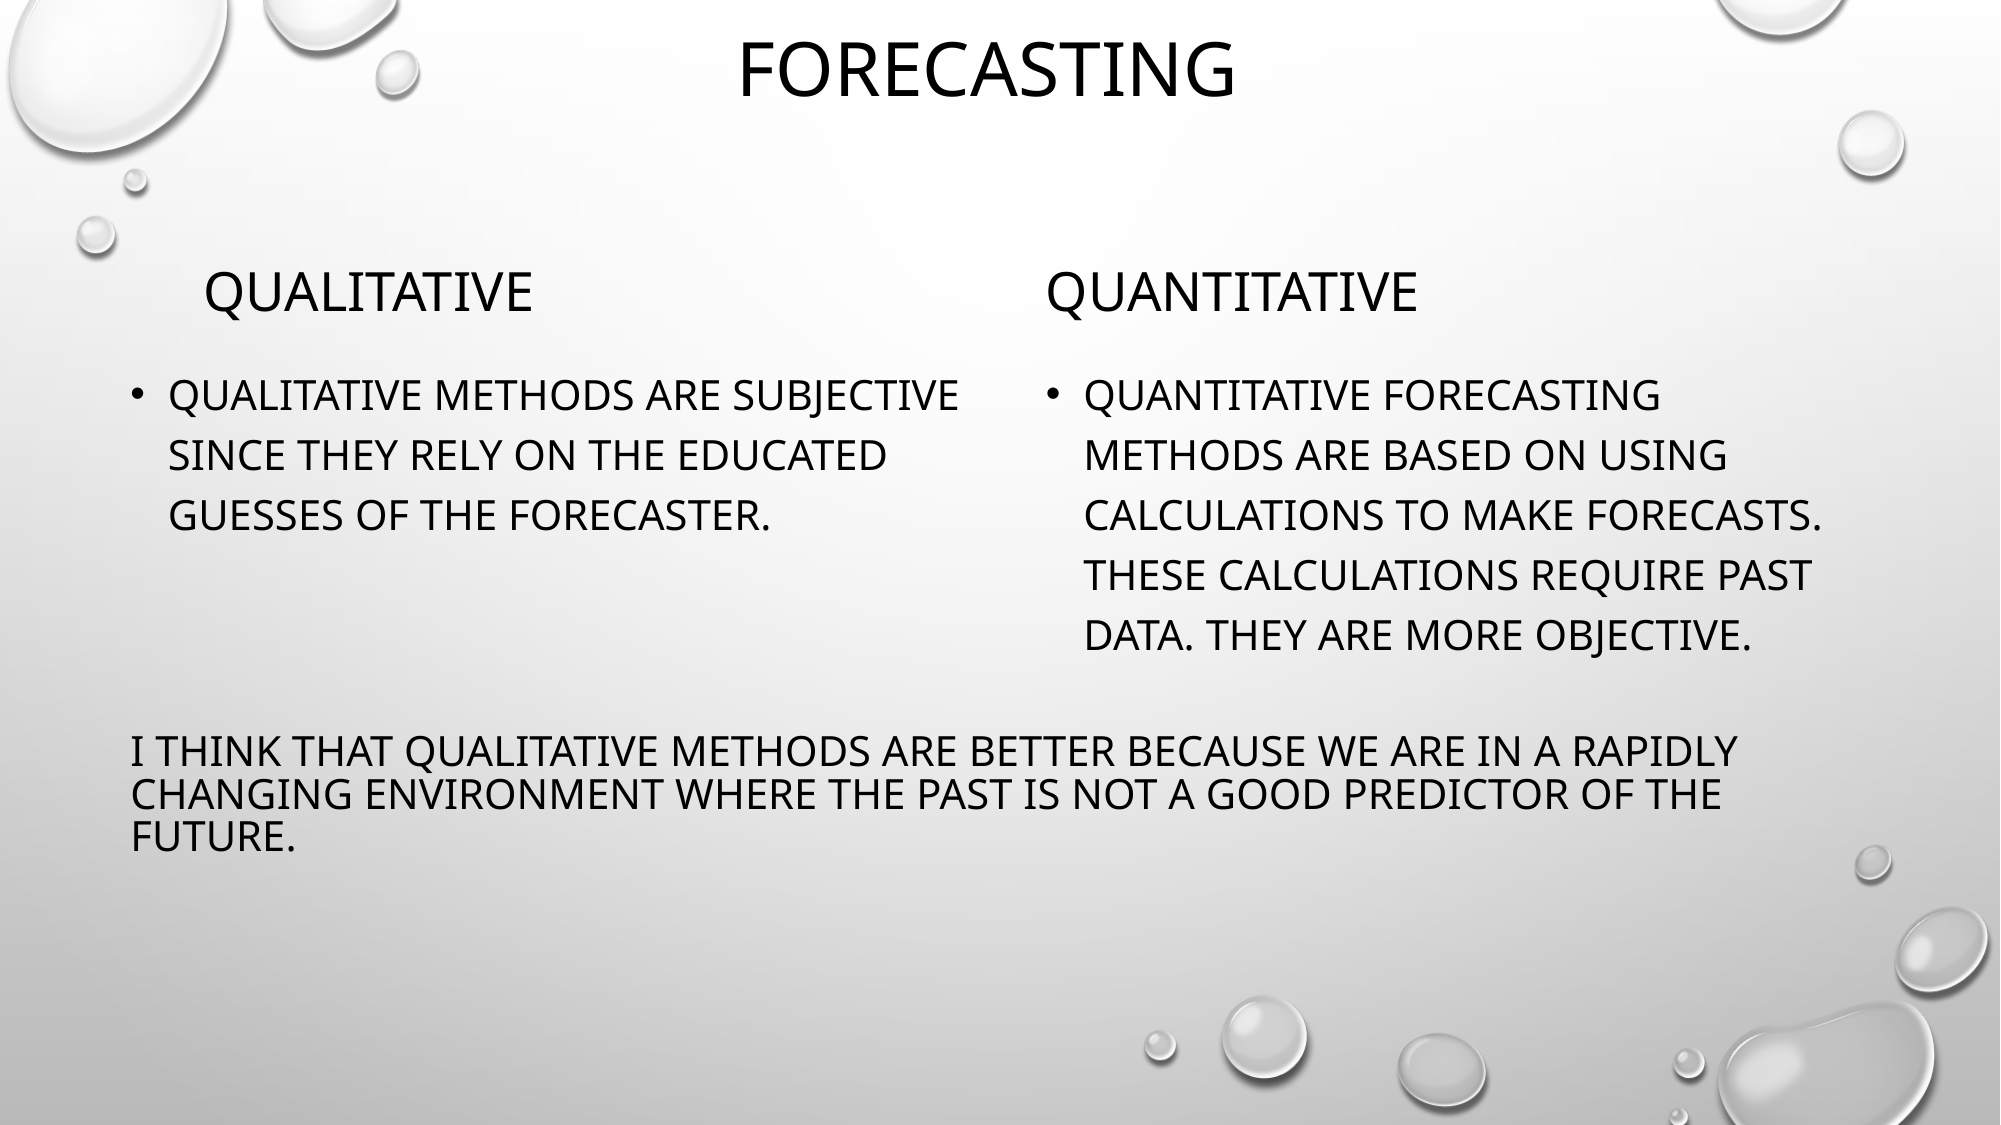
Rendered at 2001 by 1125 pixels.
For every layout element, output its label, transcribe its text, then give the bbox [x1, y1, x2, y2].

list quantitative [1030, 218, 1832, 331]
list Qualitative methods are subjective since they rely on the educated guesses of the forecaster. [115, 351, 999, 605]
list Quantitative forecasting methods are based on using calculations to make forecasts. These calculations require past data. They are more objective. [1030, 351, 1877, 645]
list Qualitative [188, 218, 988, 331]
picture [0, 0, 2000, 1125]
text_box I think that qualitative methods are better because we are in a rapidly changing environment where the past is not a good predictor of the future. [115, 756, 1838, 868]
title forecasting [137, 0, 1838, 145]
